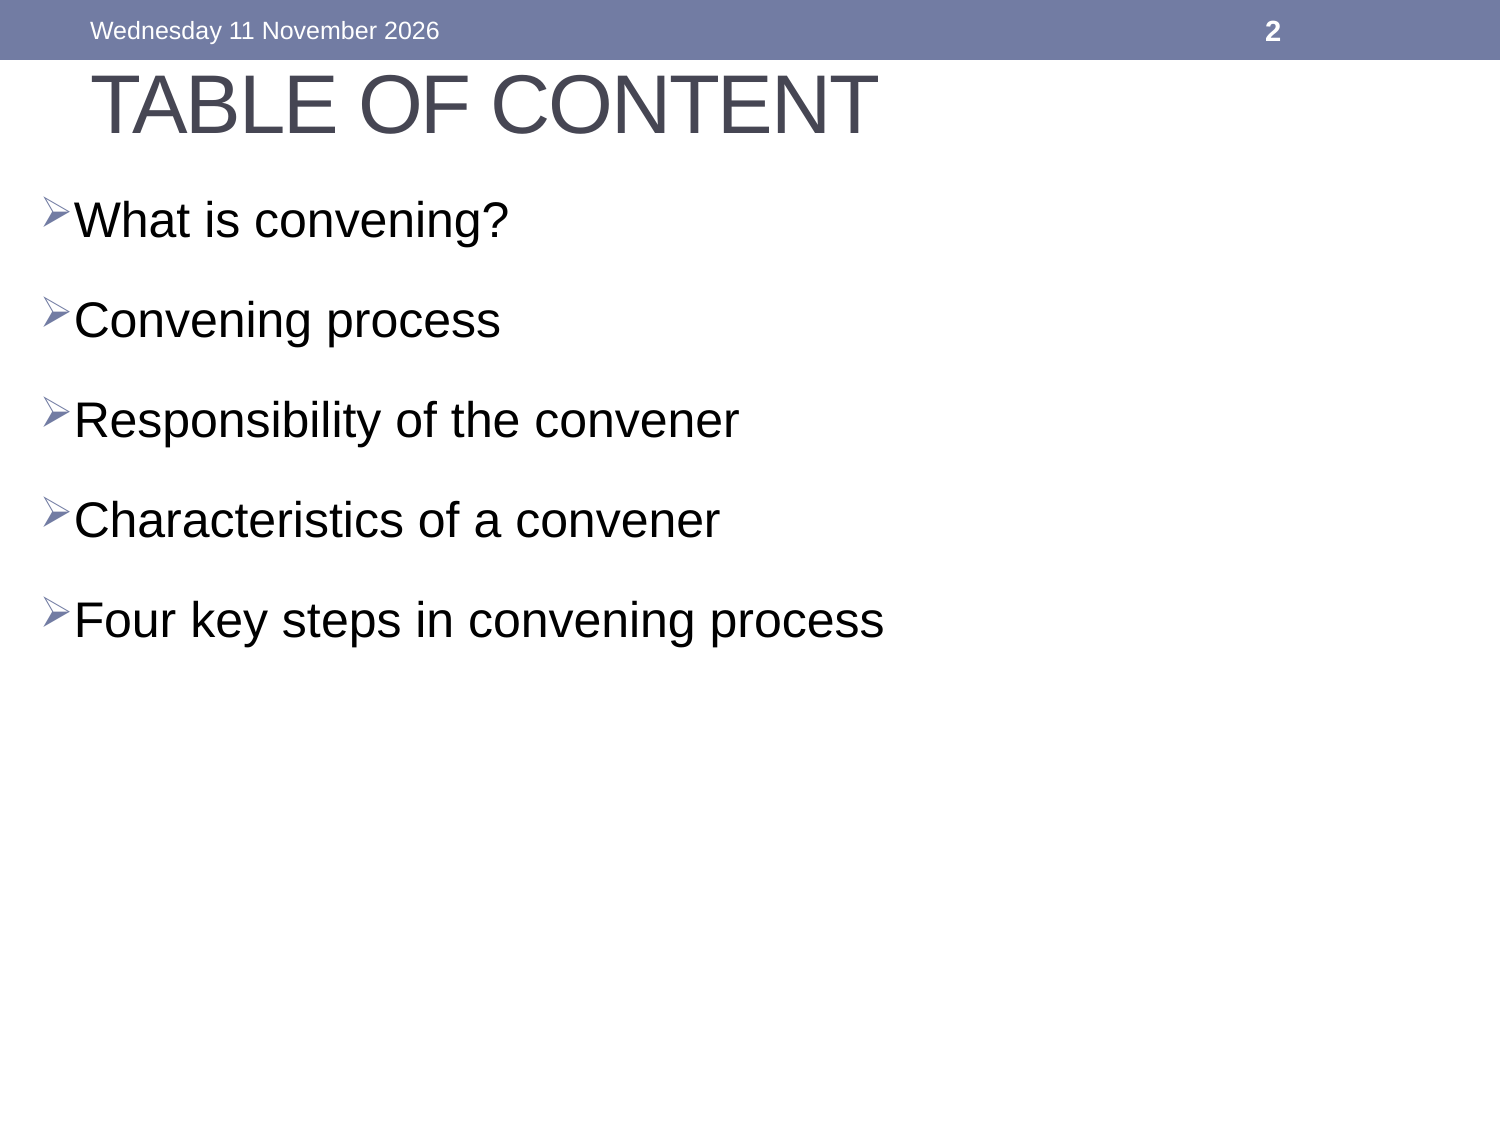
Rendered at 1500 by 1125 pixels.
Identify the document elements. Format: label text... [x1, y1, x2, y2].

slide_number 2 [1250, 3, 1425, 57]
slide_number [75, 3, 550, 57]
title TABLE OF CONTENT [75, 24, 1425, 149]
list What is convening? Convening process Responsibility of the convener Characteristics of a convener Four key steps in convening process [24, 149, 1475, 1088]
